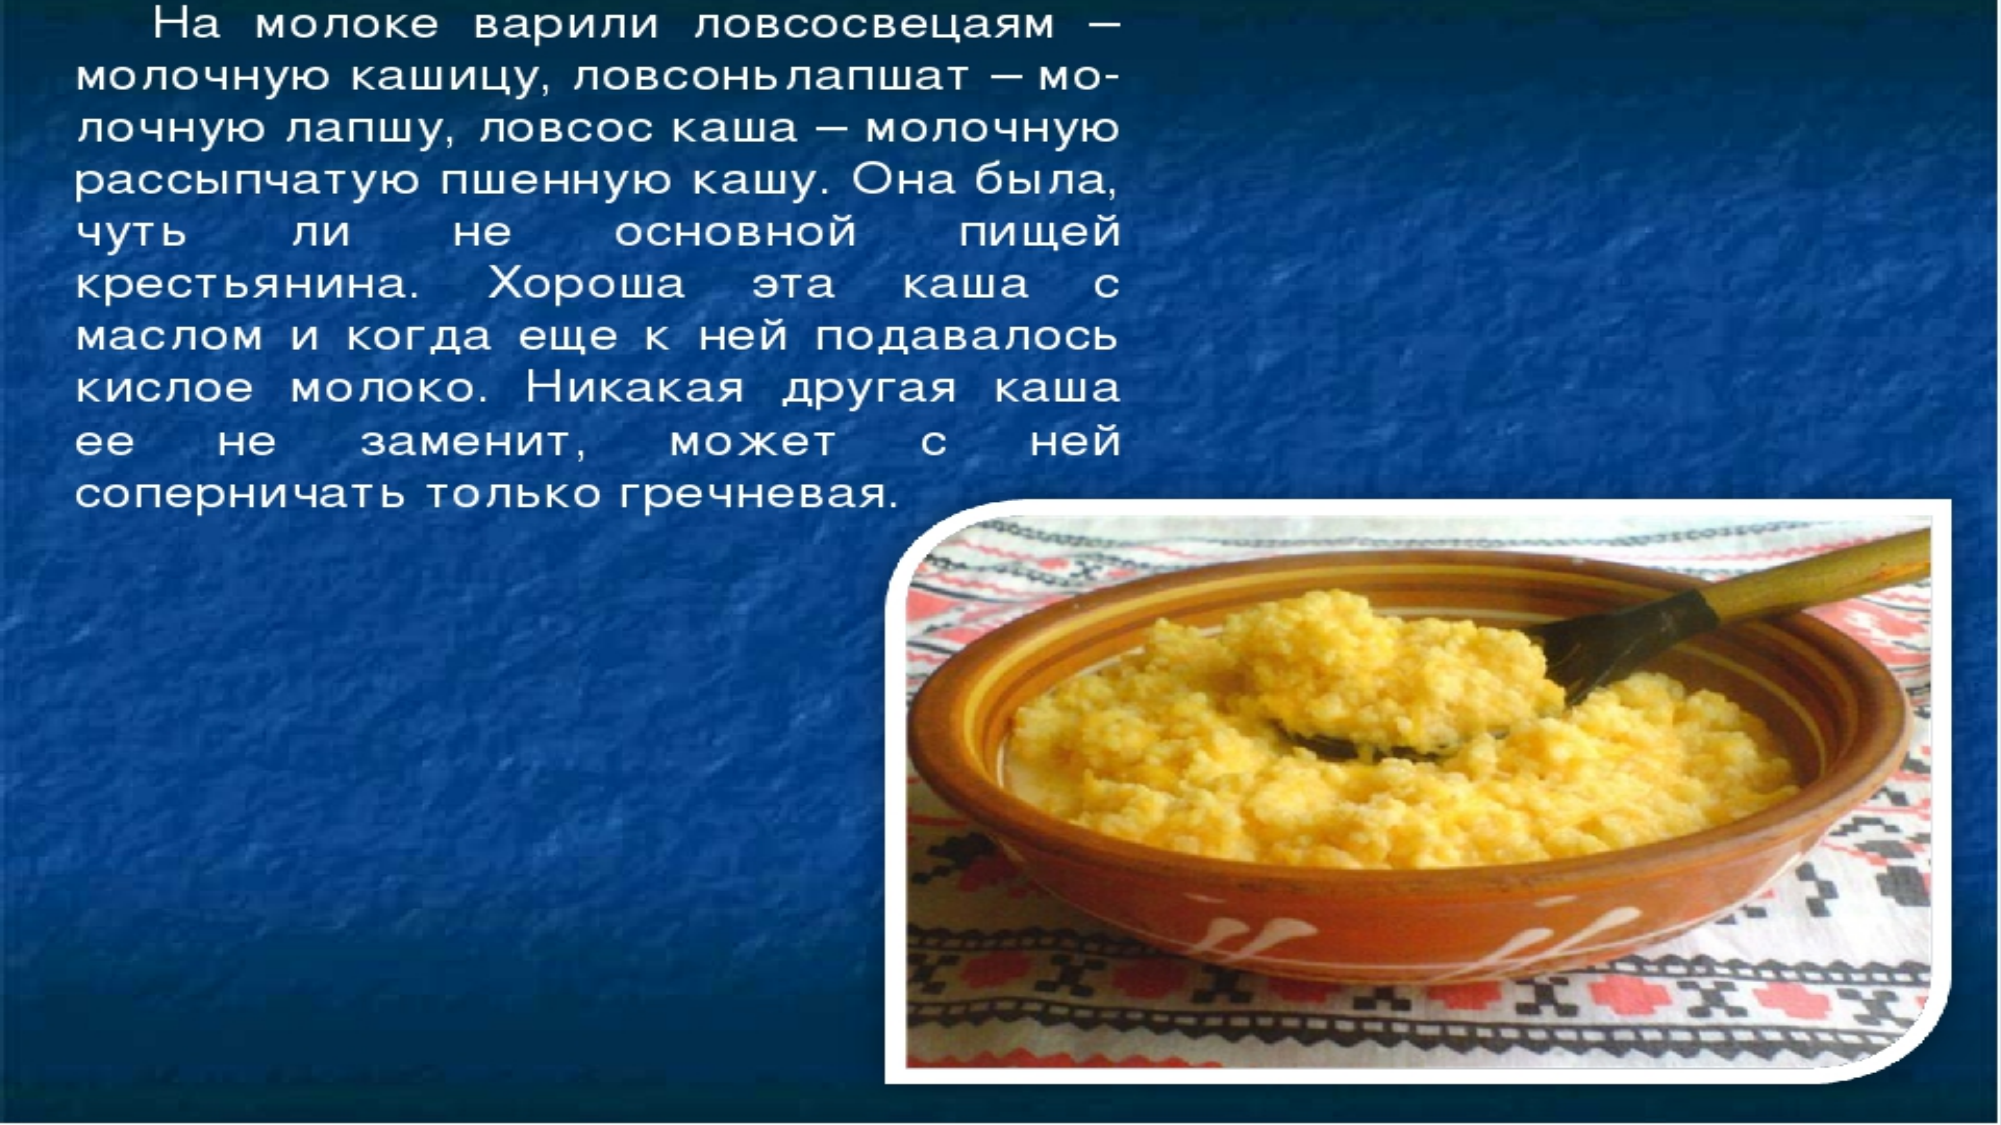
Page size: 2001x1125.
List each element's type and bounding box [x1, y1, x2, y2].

list [0, 0, 2000, 1125]
